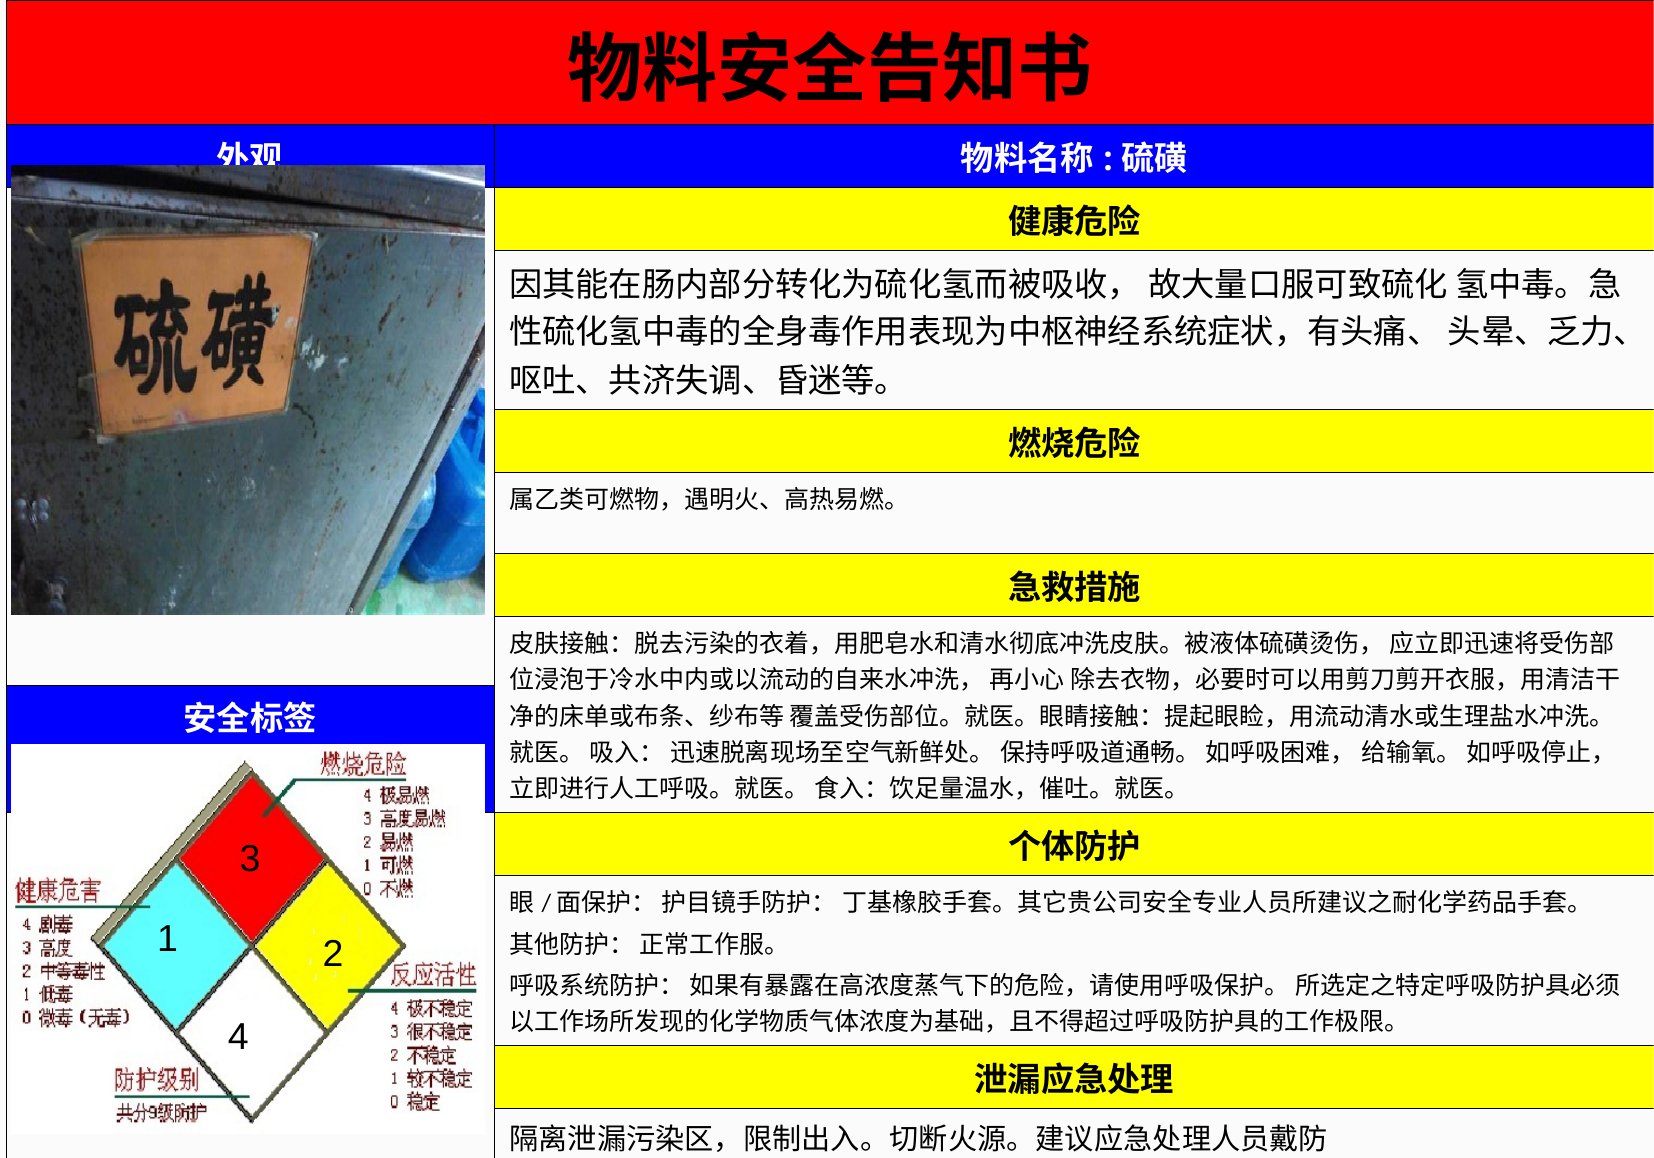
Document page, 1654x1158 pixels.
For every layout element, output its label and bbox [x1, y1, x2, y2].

table_cell [495, 473, 1654, 553]
table_cell [7, 813, 494, 1158]
table_cell [495, 251, 1654, 409]
table_cell [7, 686, 494, 812]
table_header [7, 1, 1654, 124]
table_cell [495, 876, 1654, 1045]
table_cell [495, 125, 1654, 187]
table_cell [495, 813, 1654, 875]
table_cell [7, 125, 494, 187]
table_cell [495, 188, 1654, 250]
table_cell [495, 1046, 1654, 1108]
picture [0, 0, 6, 100]
table_cell [495, 617, 1654, 812]
table_cell [495, 1109, 1654, 1158]
table_cell [495, 554, 1654, 616]
picture [11, 744, 485, 1135]
table_cell [495, 410, 1654, 472]
table_cell [7, 188, 494, 685]
picture [11, 165, 485, 615]
